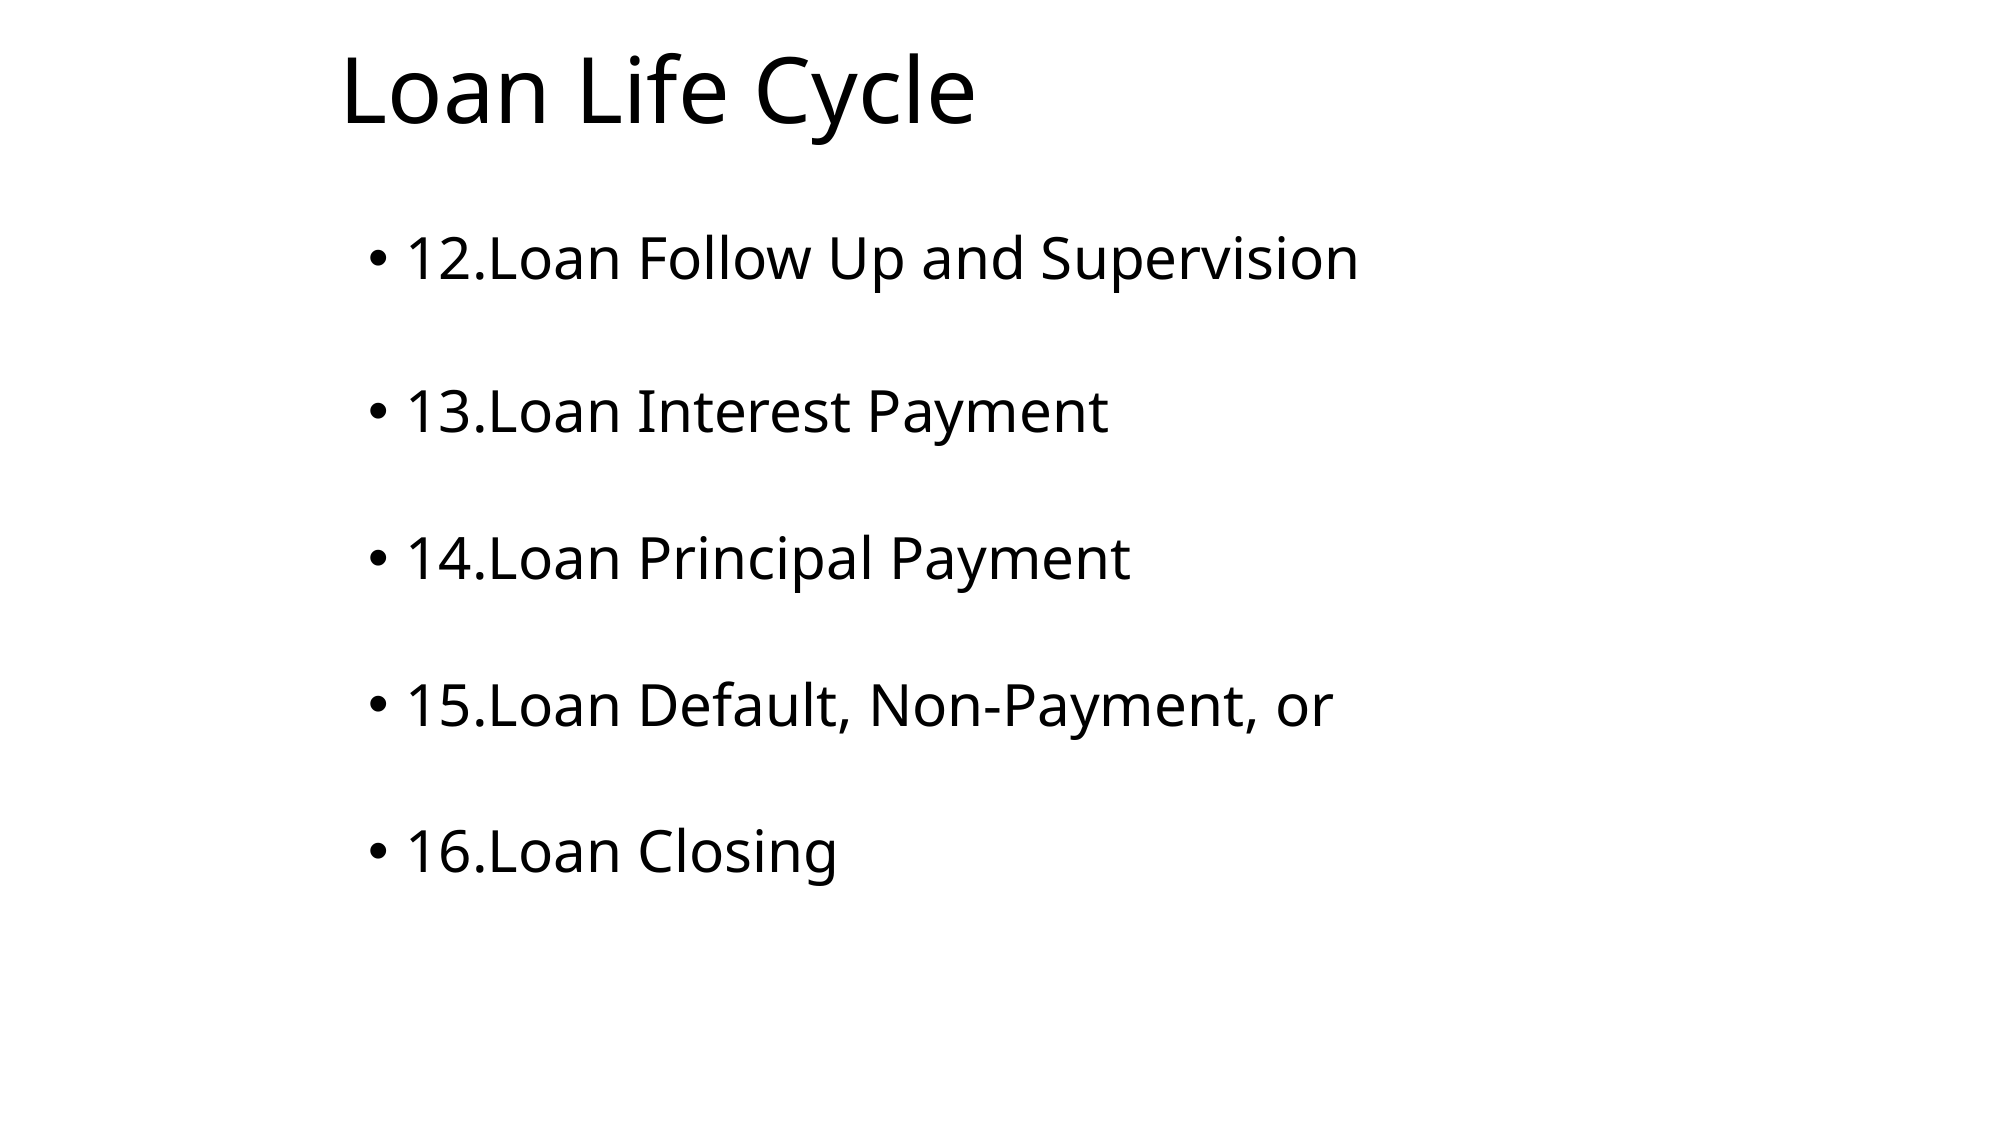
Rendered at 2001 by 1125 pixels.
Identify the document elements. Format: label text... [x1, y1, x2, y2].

list 12.Loan Follow Up and Supervision 13.Loan Interest Payment 14.Loan Principal Payment 15.Loan Default, Non-Payment, or 16.Loan Closing [353, 221, 1647, 1054]
title Loan Life Cycle [324, 0, 1675, 188]
